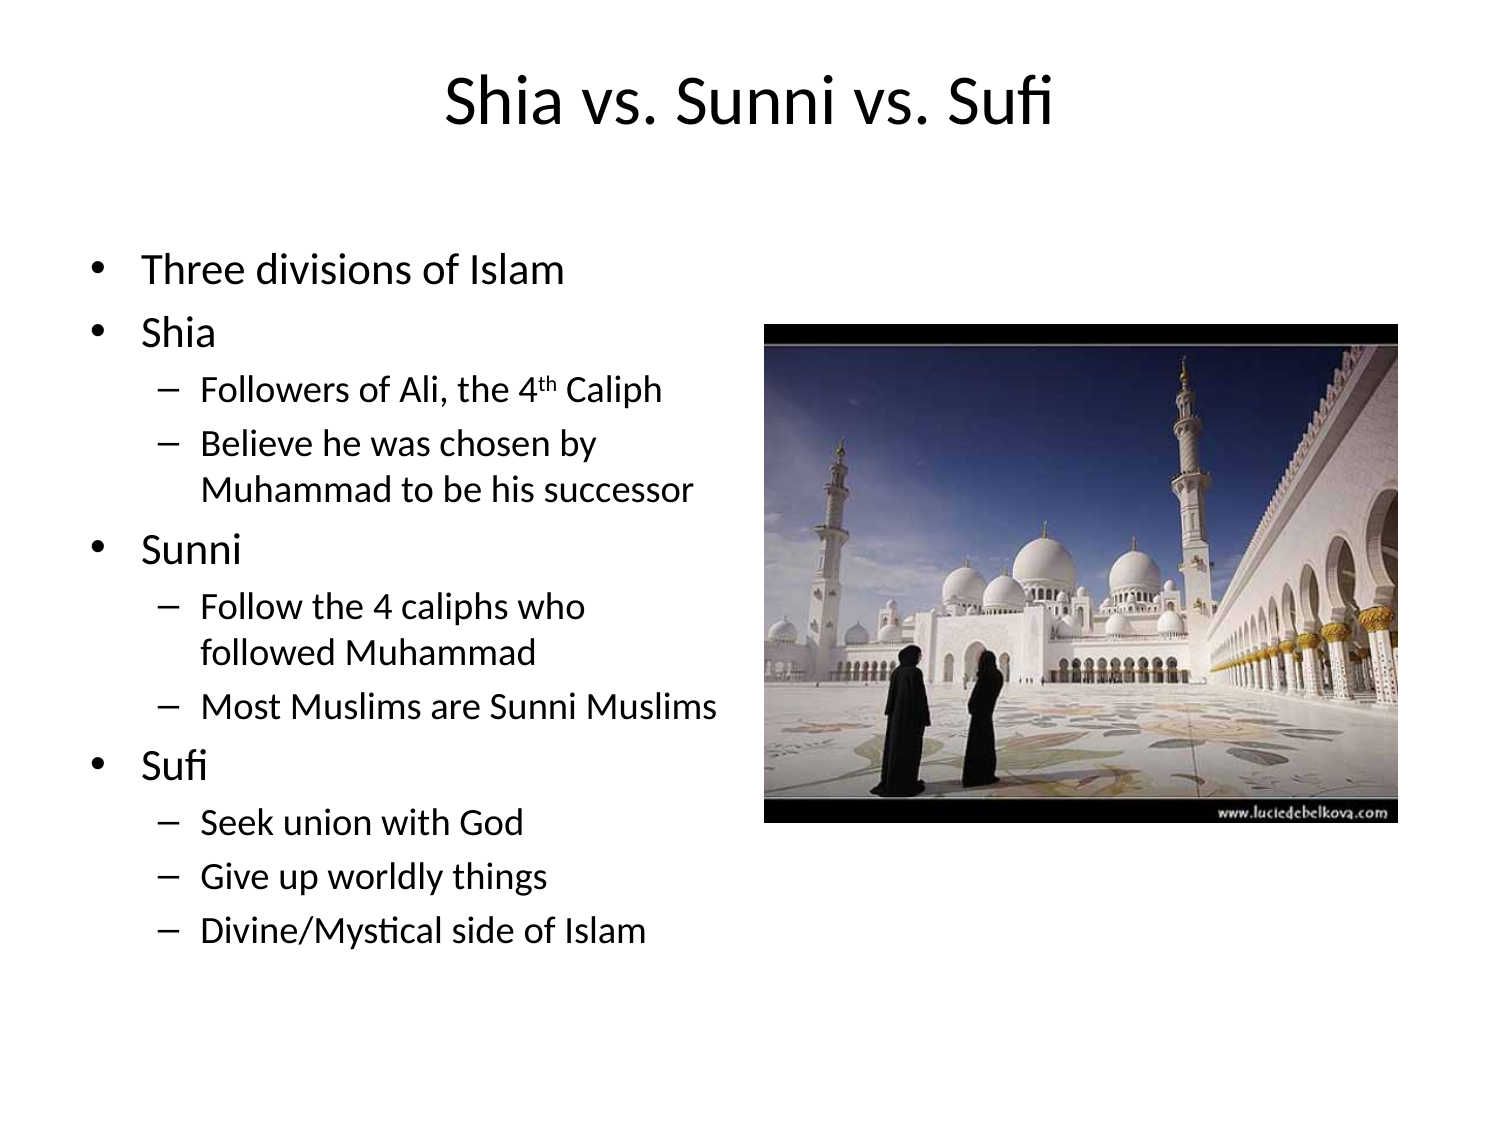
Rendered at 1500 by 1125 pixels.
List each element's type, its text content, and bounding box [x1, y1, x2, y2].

list Three divisions of Islam Shia Followers of Ali, the 4th Caliph Believe he was chosen by Muhammad to be his successor Sunni Follow the 4 caliphs who followed Muhammad Most Muslims are Sunni Muslims Sufi Seek union with God Give up worldly things Divine/Mystical side of Islam [75, 232, 738, 1005]
picture [764, 324, 1398, 824]
title Shia vs. Sunni vs. Sufi [75, 45, 1425, 233]
